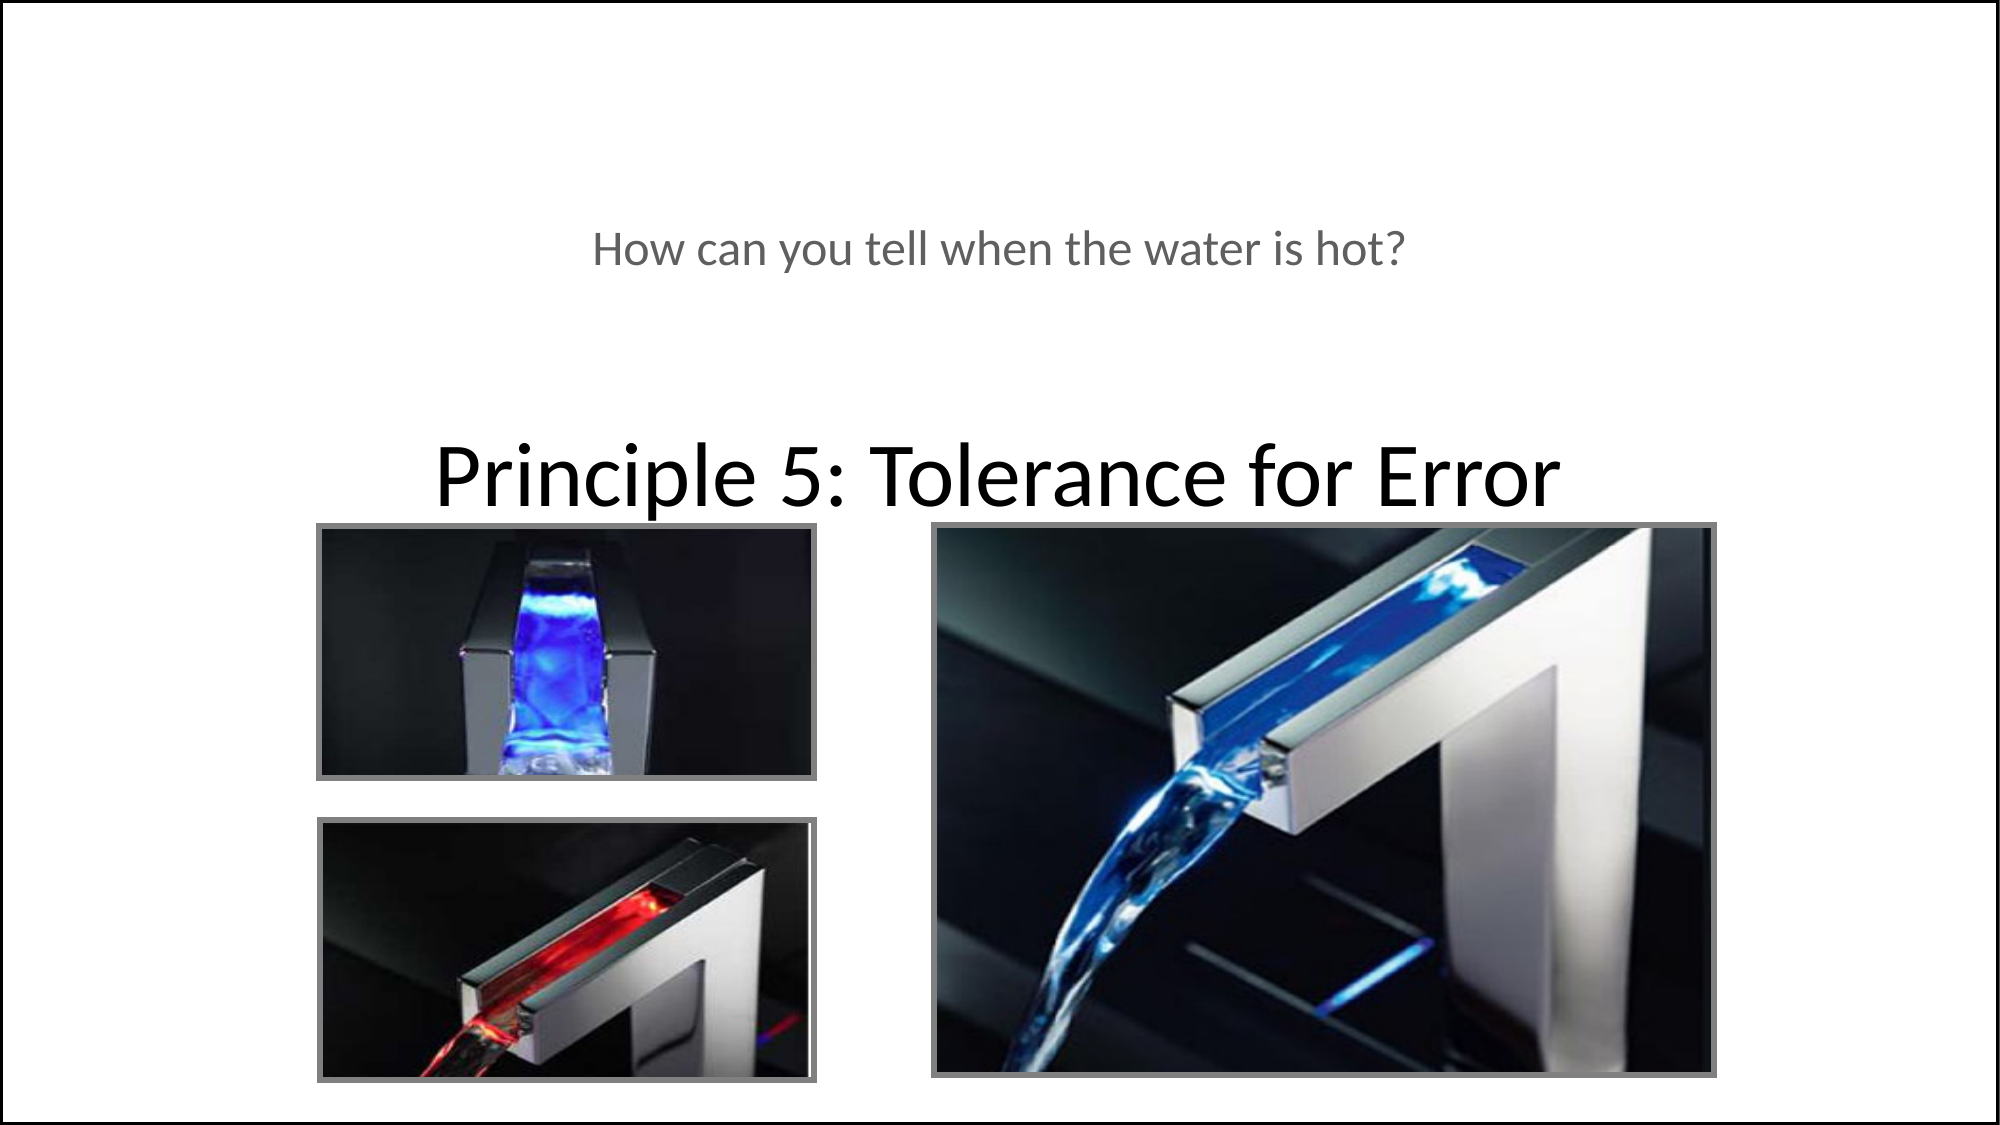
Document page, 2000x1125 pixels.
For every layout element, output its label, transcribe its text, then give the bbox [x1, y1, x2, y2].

picture [321, 528, 812, 776]
picture [322, 822, 812, 1077]
title Principle 5: Tolerance for Error [150, 349, 1850, 591]
picture [936, 527, 1712, 1072]
text_box How can you tell when the water is hot? [118, 207, 1882, 283]
